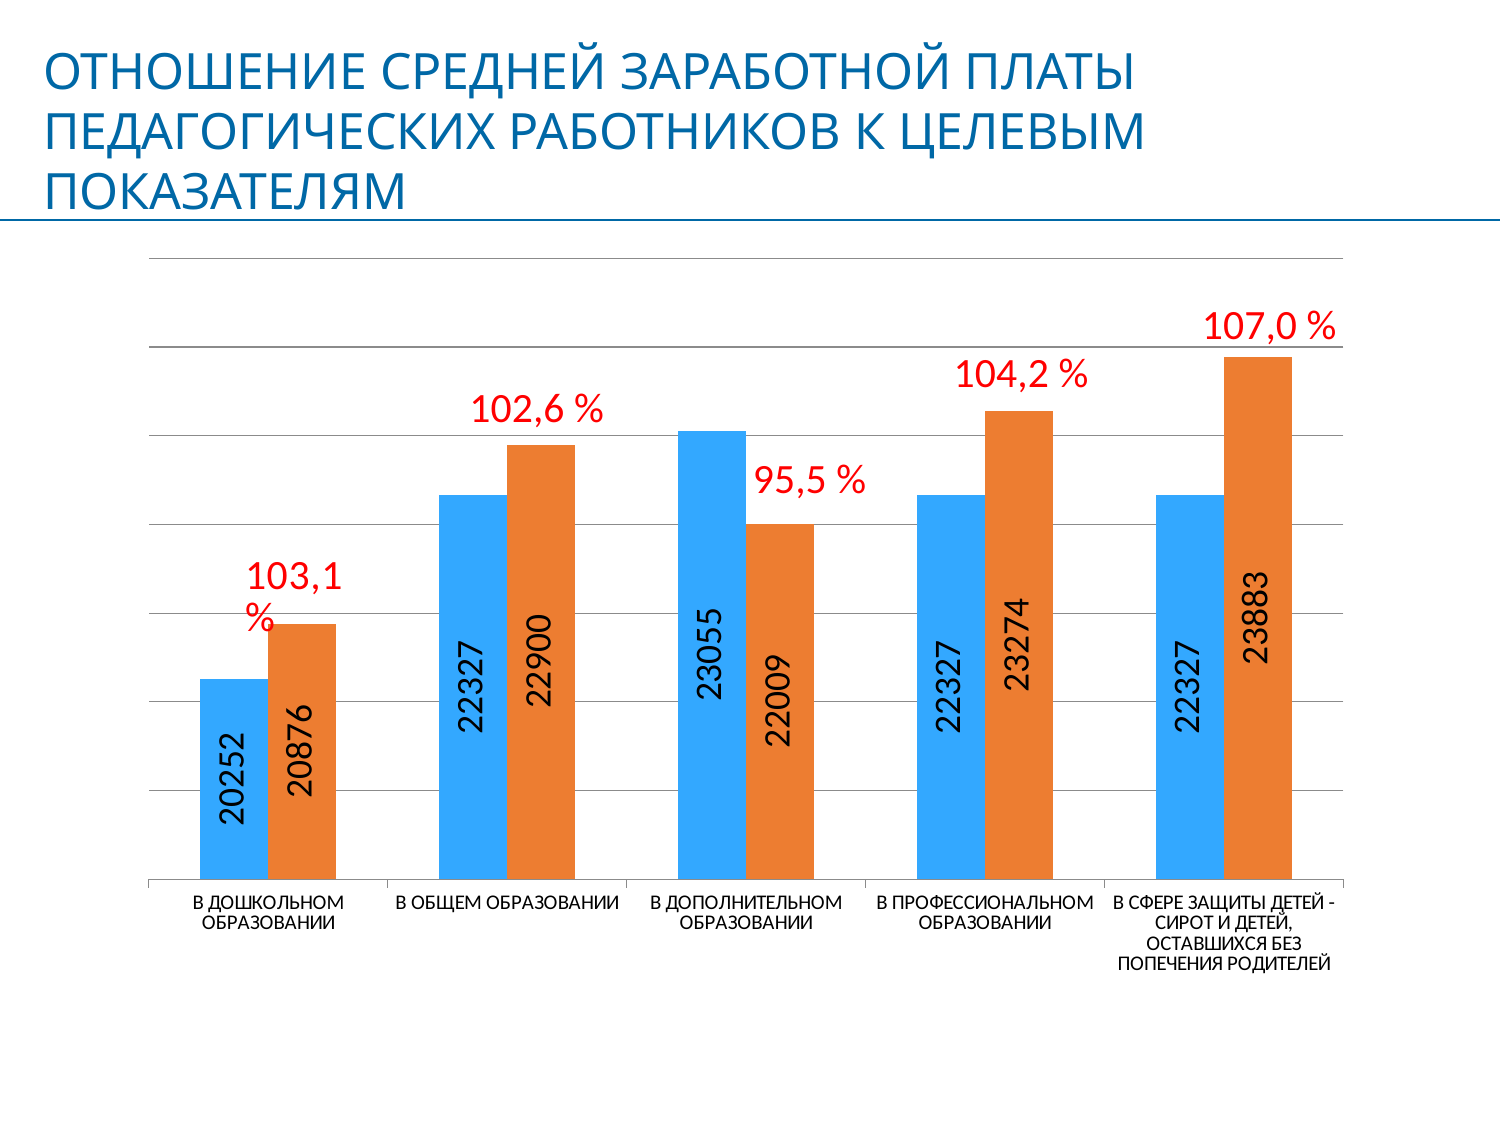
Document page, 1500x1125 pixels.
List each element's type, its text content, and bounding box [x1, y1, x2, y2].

chart [123, 243, 1369, 991]
text_box отношение средней заработной платы педагогических работников к целевым показателям [28, 32, 1500, 219]
text_box отношение средней заработной платы педагогических работников к целевым показателям [28, 221, 1500, 227]
